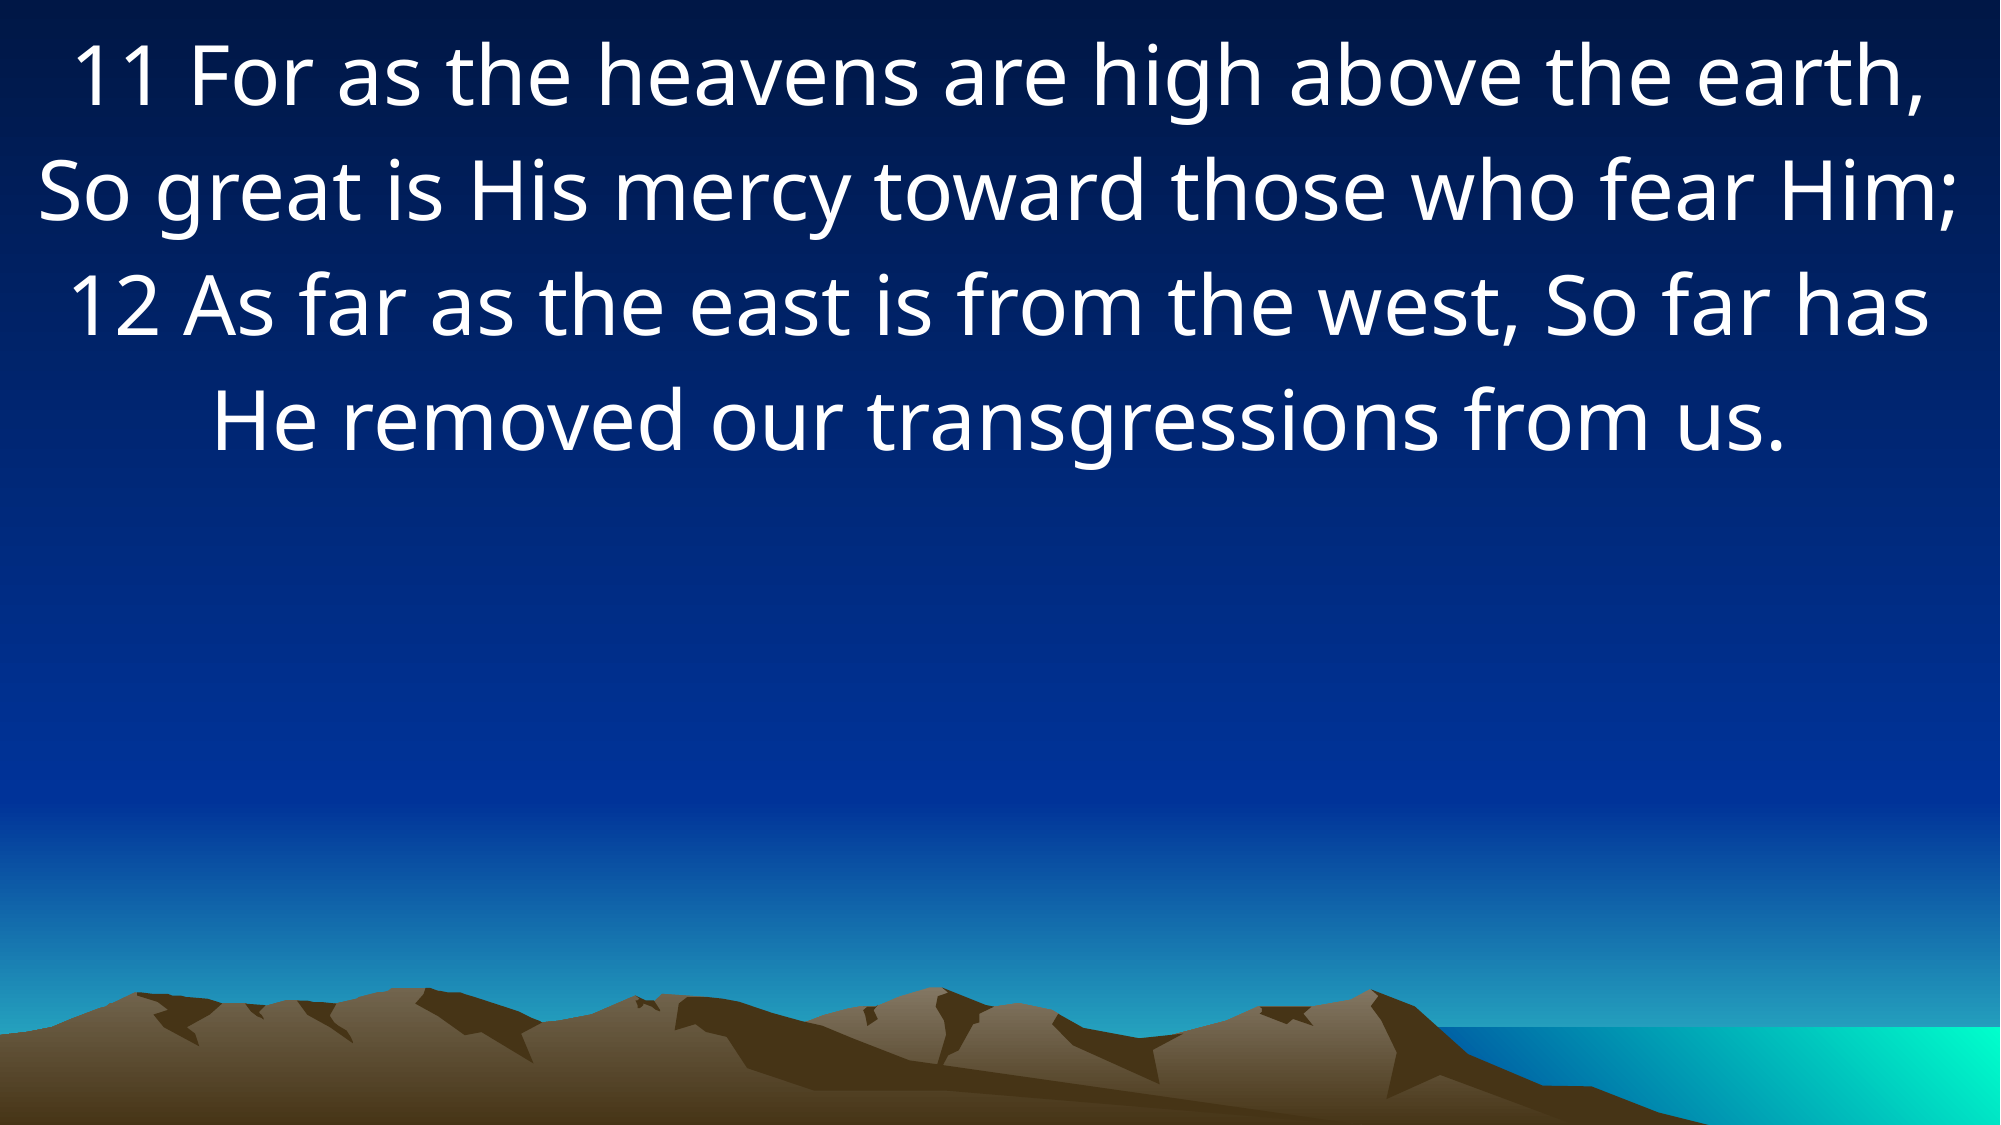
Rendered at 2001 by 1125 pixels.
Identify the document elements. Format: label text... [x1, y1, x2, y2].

text_box 11 For as the heavens are high above the earth, So great is His mercy toward those who fear Him; 12 As far as the east is from the west, So far has He removed our transgressions from us. [0, 0, 2000, 825]
